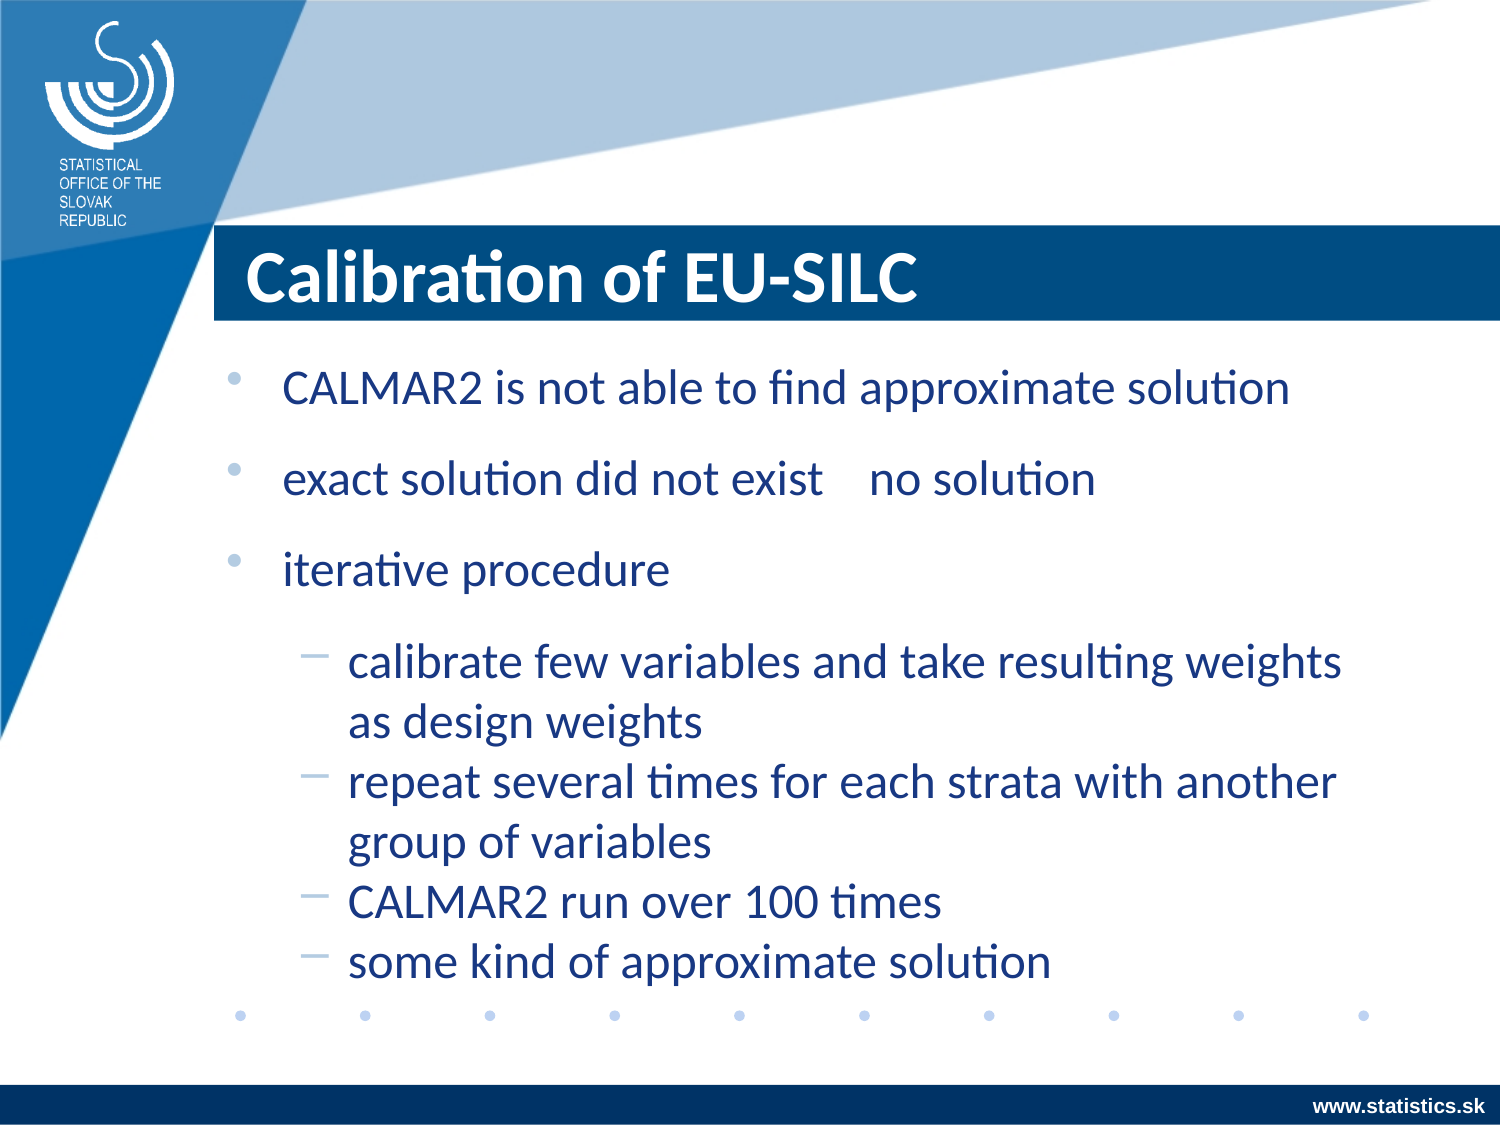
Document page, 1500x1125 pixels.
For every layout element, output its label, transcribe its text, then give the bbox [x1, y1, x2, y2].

title Calibration of EU-SILC [214, 225, 1500, 321]
picture [0, 0, 1500, 842]
